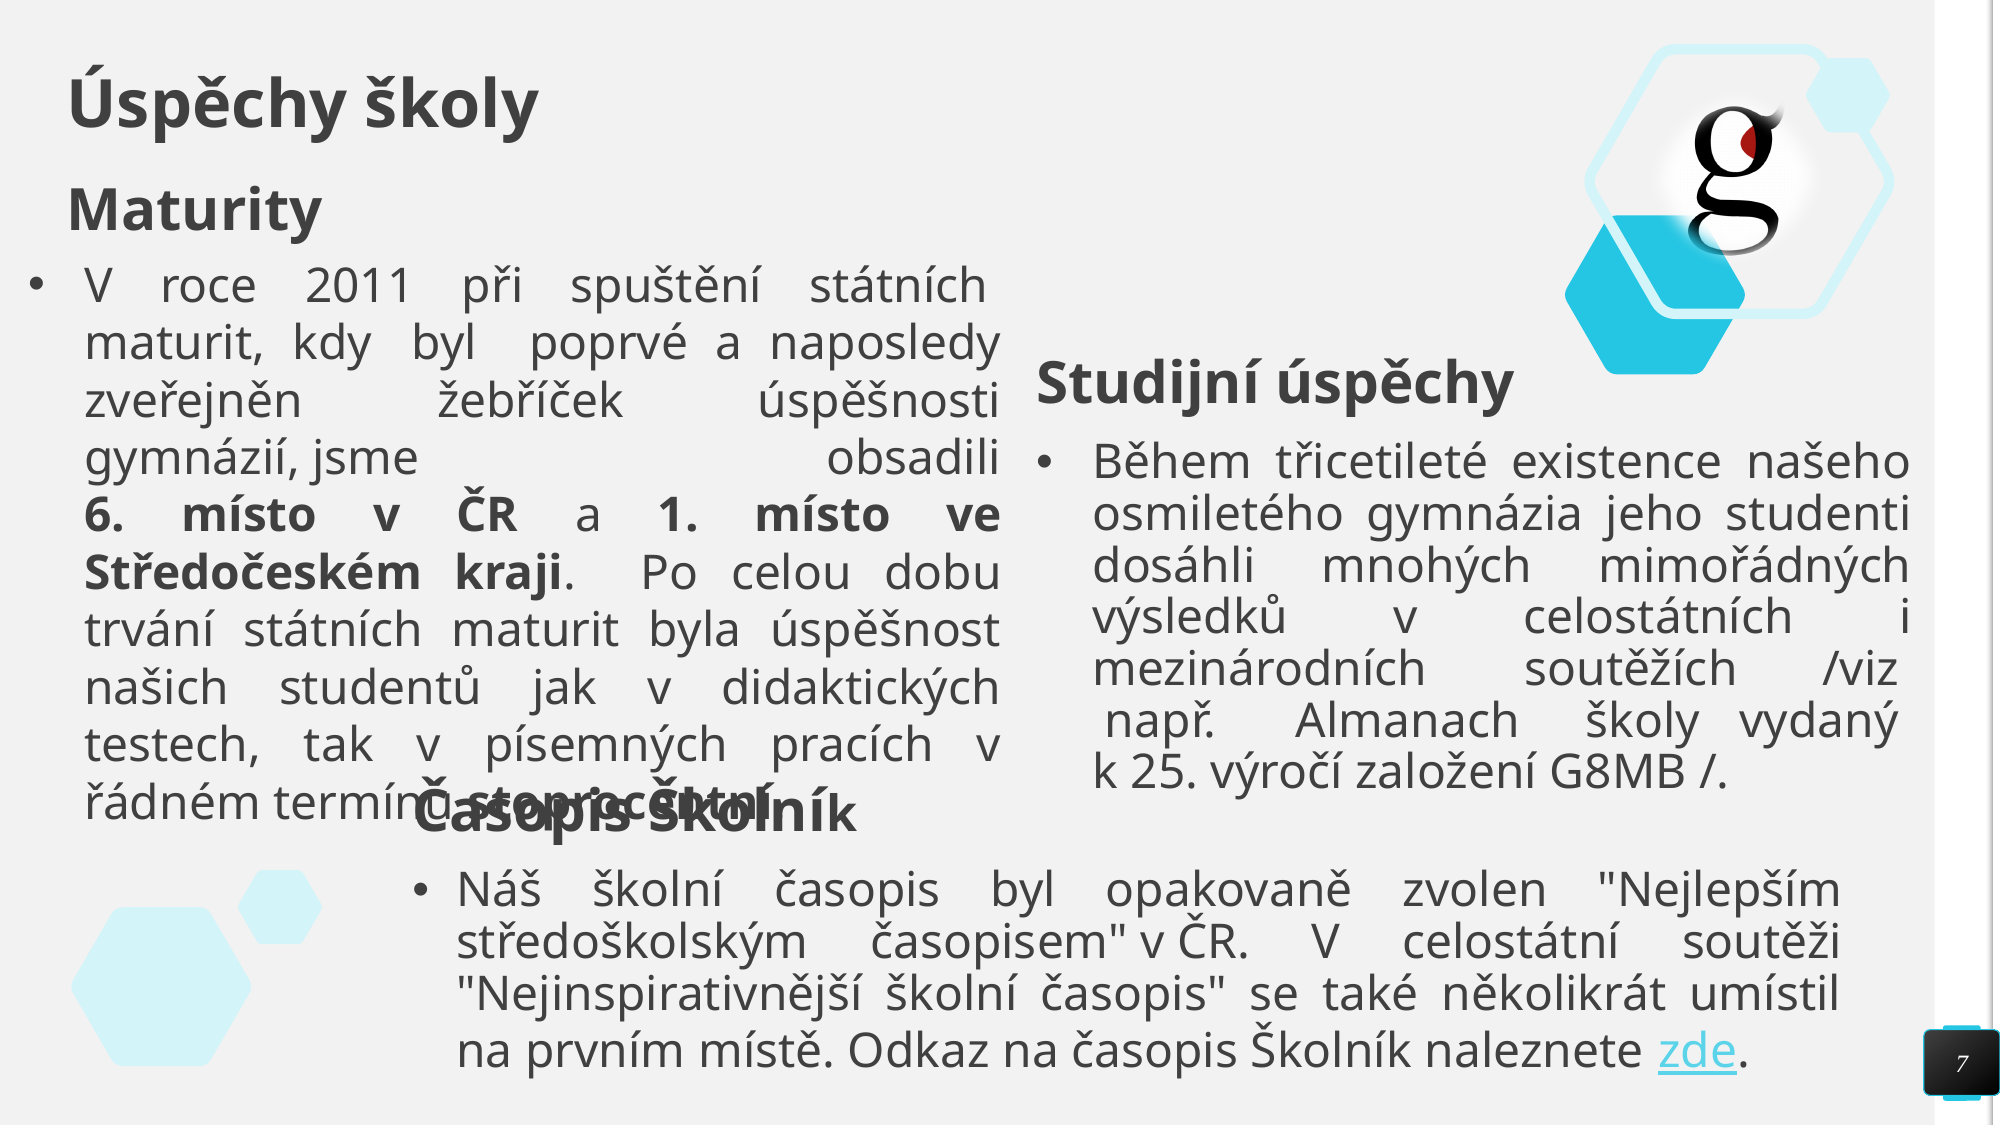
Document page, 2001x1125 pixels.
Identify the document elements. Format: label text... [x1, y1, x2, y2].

text_box [547, 618, 1381, 945]
picture [1640, 82, 1832, 274]
text_box V roce 2011 při spuštění státních maturit, kdy byl poprvé a naposledy zveřejněn žebříček úspěšnosti gymnázií, jsme obsadili 6. místo v ČR a 1. místo ve Středočeském kraji. Po celou dobu trvání státních maturit byla úspěšnost našich studentů jak v didaktických testech, tak v písemných pracích v řádném termínu stoprocentní. [13, 246, 1018, 882]
list Náš školní časopis byl opakovaně zvolen "Nejlepším středoškolským časopisem" v ČR. V celostátní soutěži "Nejinspirativnější školní časopis" se také několikrát umístil na prvním místě. Odkaz na časopis Školník naleznete zde. [412, 799, 1845, 1125]
text_box [1941, 1024, 1982, 1029]
text_box [1941, 1096, 1982, 1102]
list Maturity [66, 180, 965, 240]
slide_number 7 [1923, 1029, 2000, 1096]
text_box Studijní úspěchy Během třicetileté existence našeho osmiletého gymnázia jeho studenti dosáhli mnohých mimořádných výsledků v celostátních i mezinárodních soutěžích /viz např. Almanach školy vydaný k 25. výročí založení G8MB /. [1036, 353, 1913, 413]
title Úspěchy školy [66, 70, 1927, 141]
